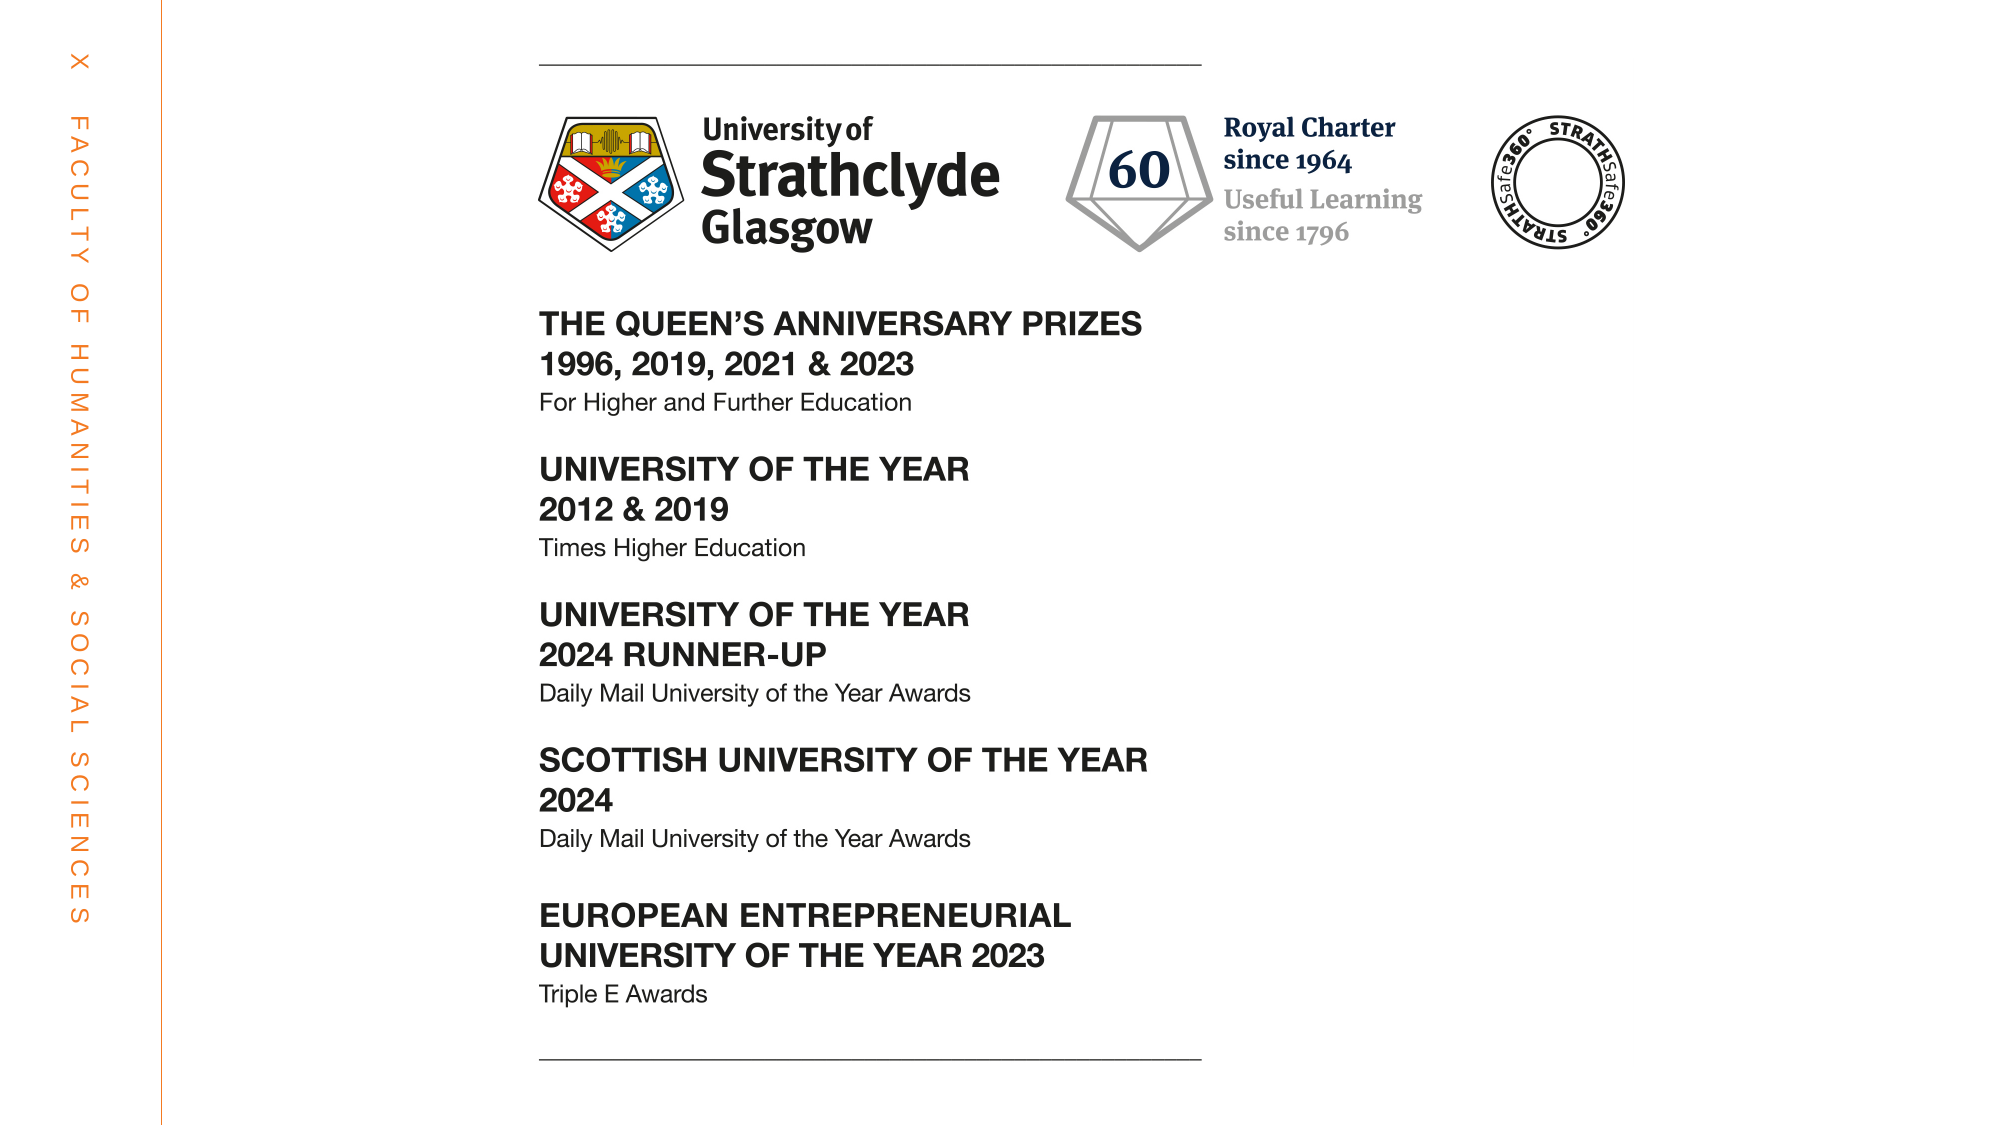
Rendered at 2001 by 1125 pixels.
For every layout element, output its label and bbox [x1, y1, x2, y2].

picture [531, 58, 1634, 1067]
